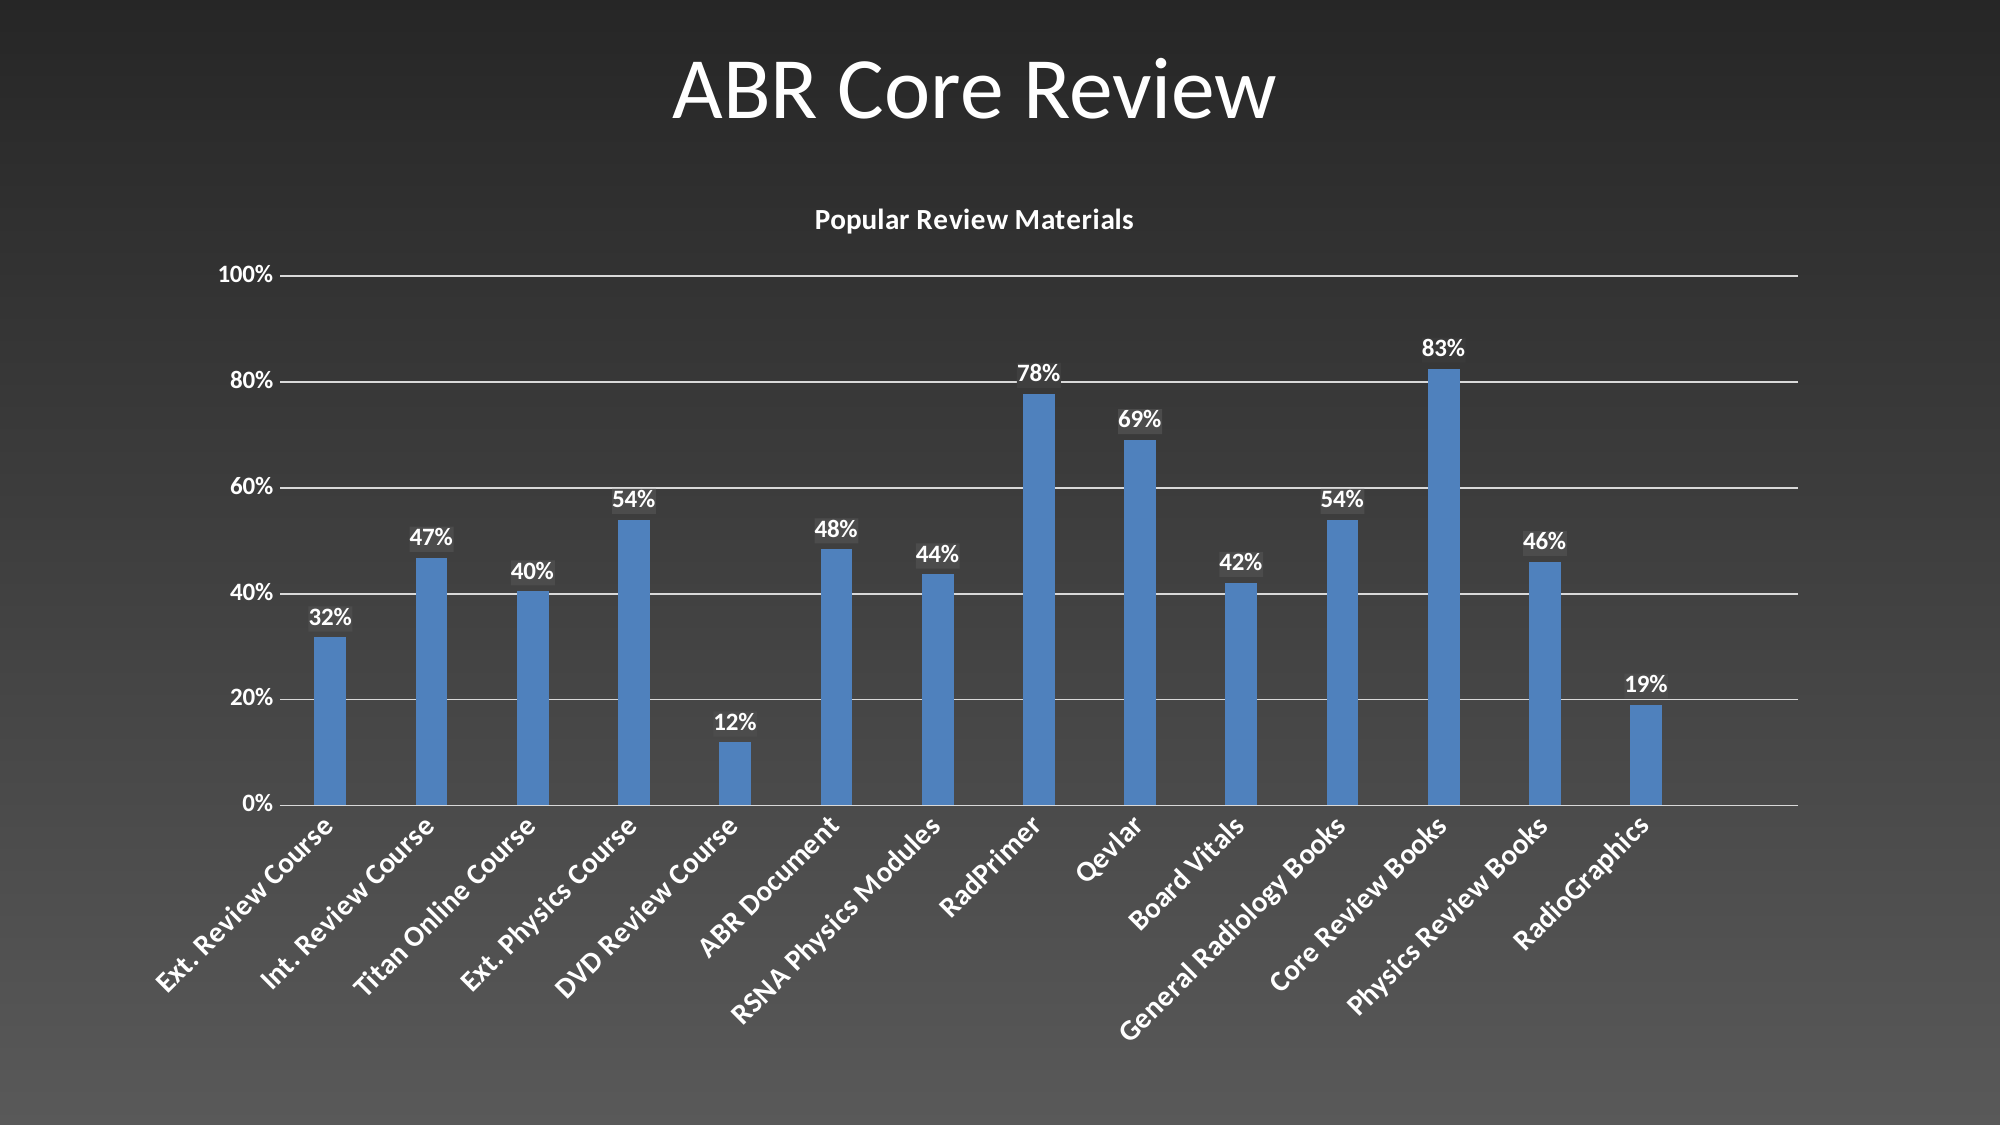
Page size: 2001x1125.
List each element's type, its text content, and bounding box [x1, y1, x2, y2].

chart [117, 172, 1833, 1069]
text_box ABR Core Review [300, 24, 1651, 159]
